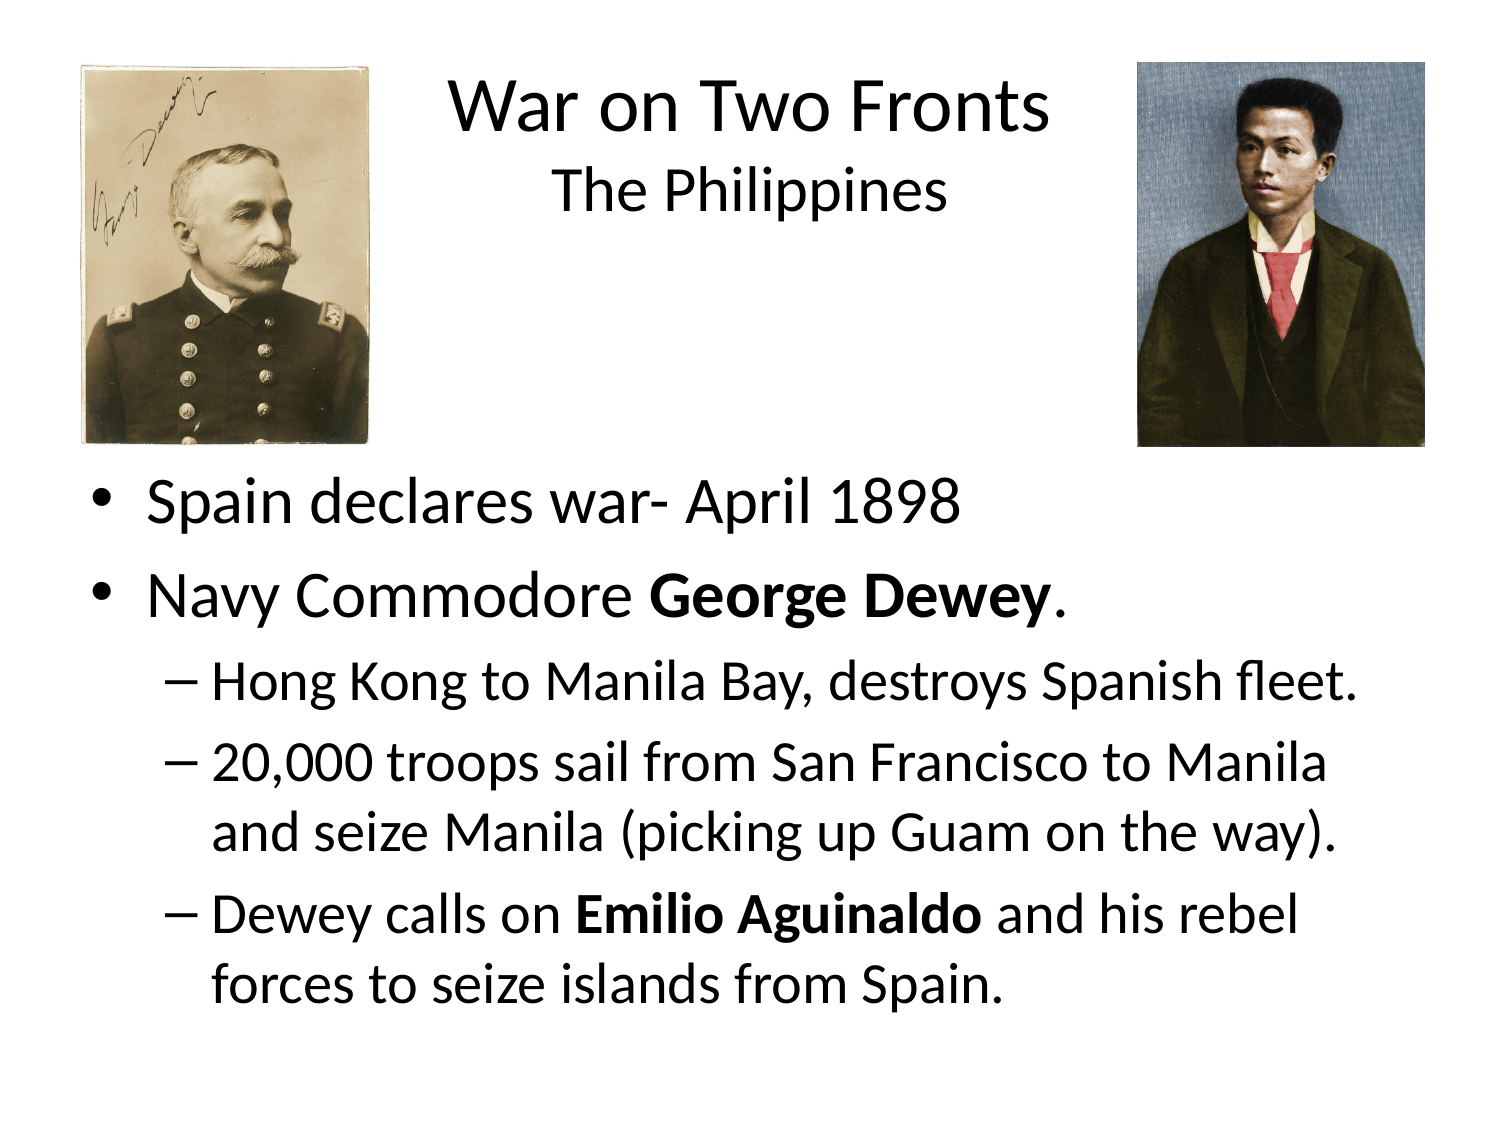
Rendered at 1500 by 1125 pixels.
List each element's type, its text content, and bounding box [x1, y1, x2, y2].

title War on Two Fronts The Philippines [75, 45, 1425, 233]
picture [74, 62, 376, 448]
picture [1137, 62, 1426, 448]
list Spain declares war- April 1898 Navy Commodore George Dewey. Hong Kong to Manila Bay, destroys Spanish fleet. 20,000 troops sail from San Francisco to Manila and seize Manila (picking up Guam on the way). Dewey calls on Emilio Aguinaldo and his rebel forces to seize islands from Spain. [75, 262, 1425, 1088]
